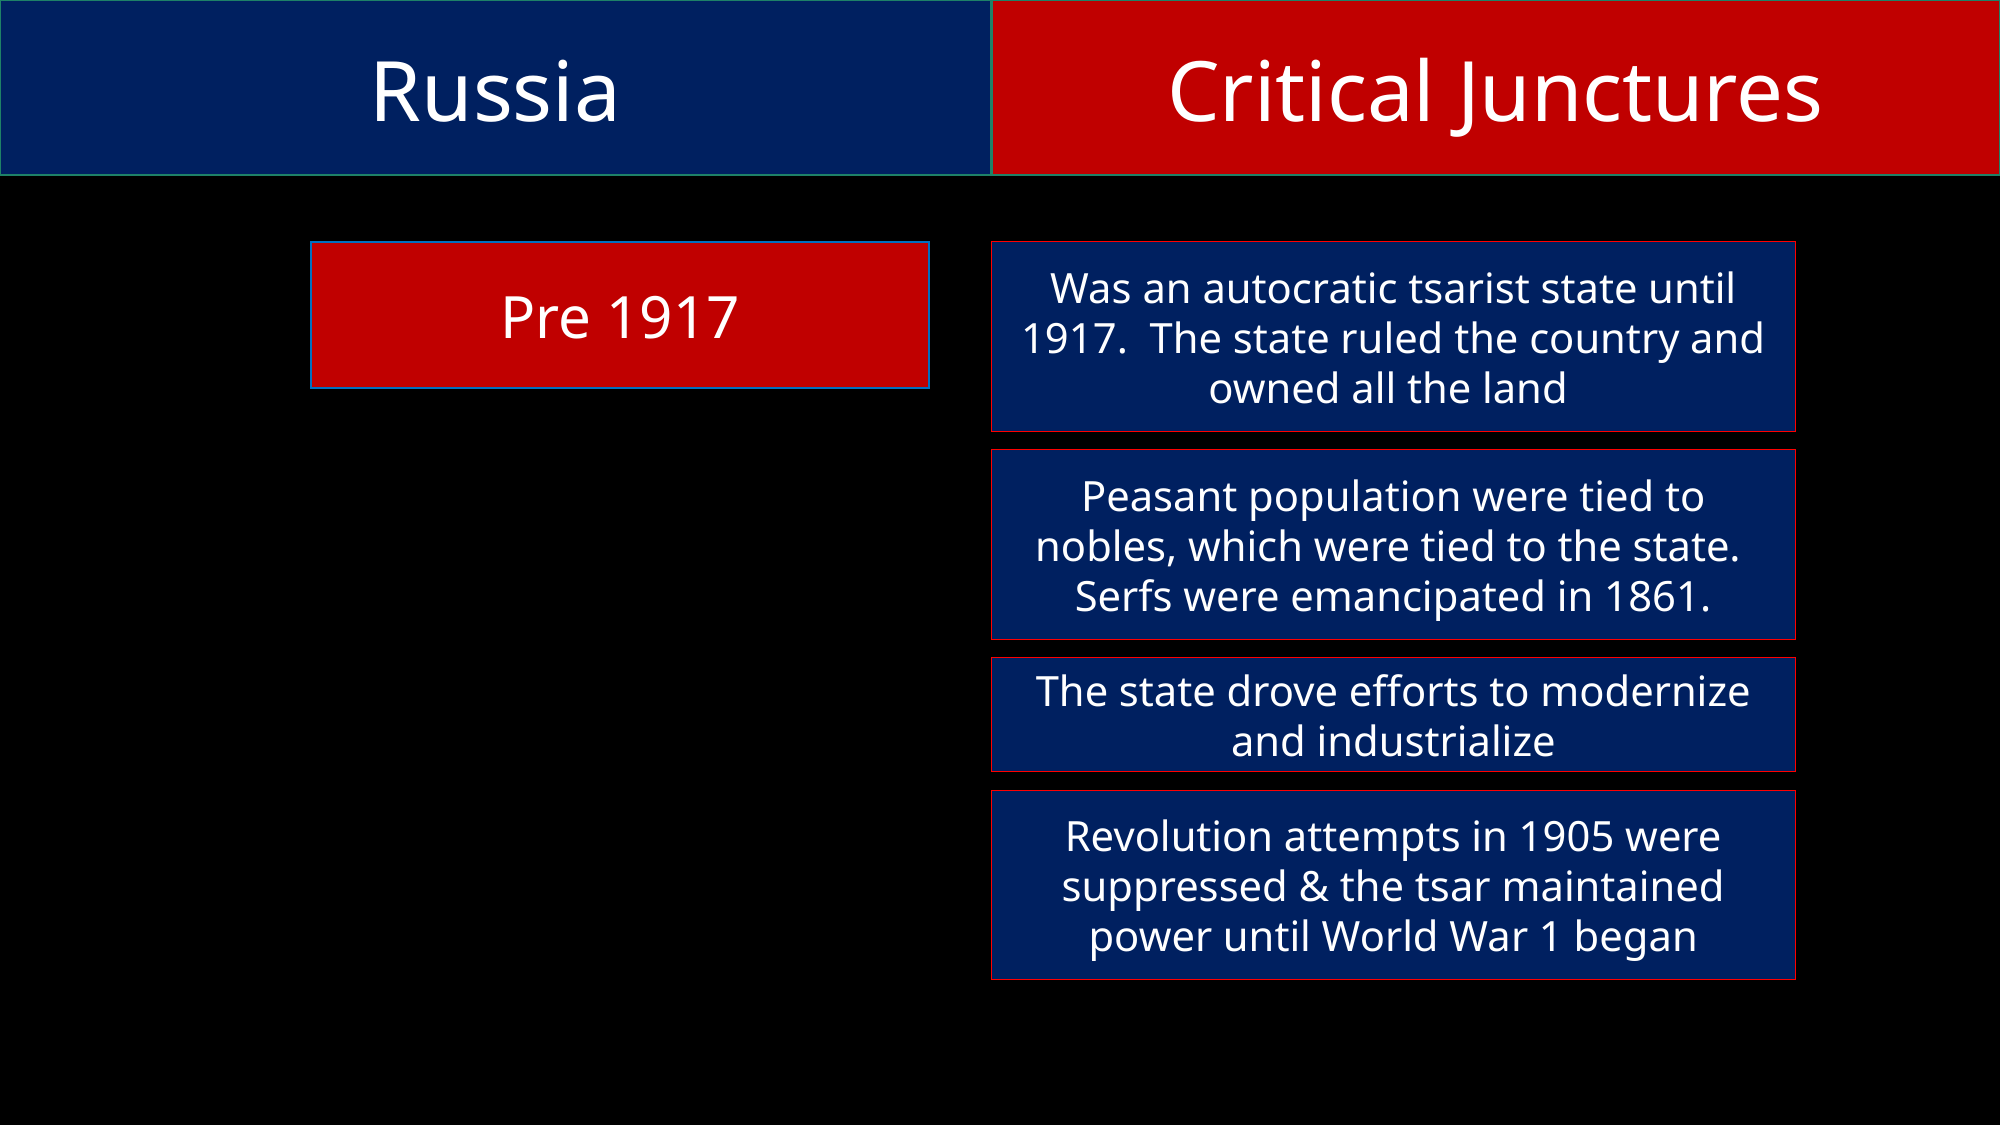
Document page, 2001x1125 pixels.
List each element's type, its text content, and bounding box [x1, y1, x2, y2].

text_box Peasant population were tied to nobles, which were tied to the state. Serfs were emancipated in 1861. [991, 449, 1796, 640]
text_box The state drove efforts to modernize and industrialize [991, 657, 1796, 772]
text_box Critical Junctures [991, 0, 2000, 176]
text_box Revolution attempts in 1905 were suppressed & the tsar maintained power until World War 1 began [991, 790, 1796, 980]
text_box Pre 1917 [310, 241, 930, 389]
text_box Russia [0, 0, 991, 176]
text_box Was an autocratic tsarist state until 1917. The state ruled the country and owned all the land [991, 241, 1796, 432]
